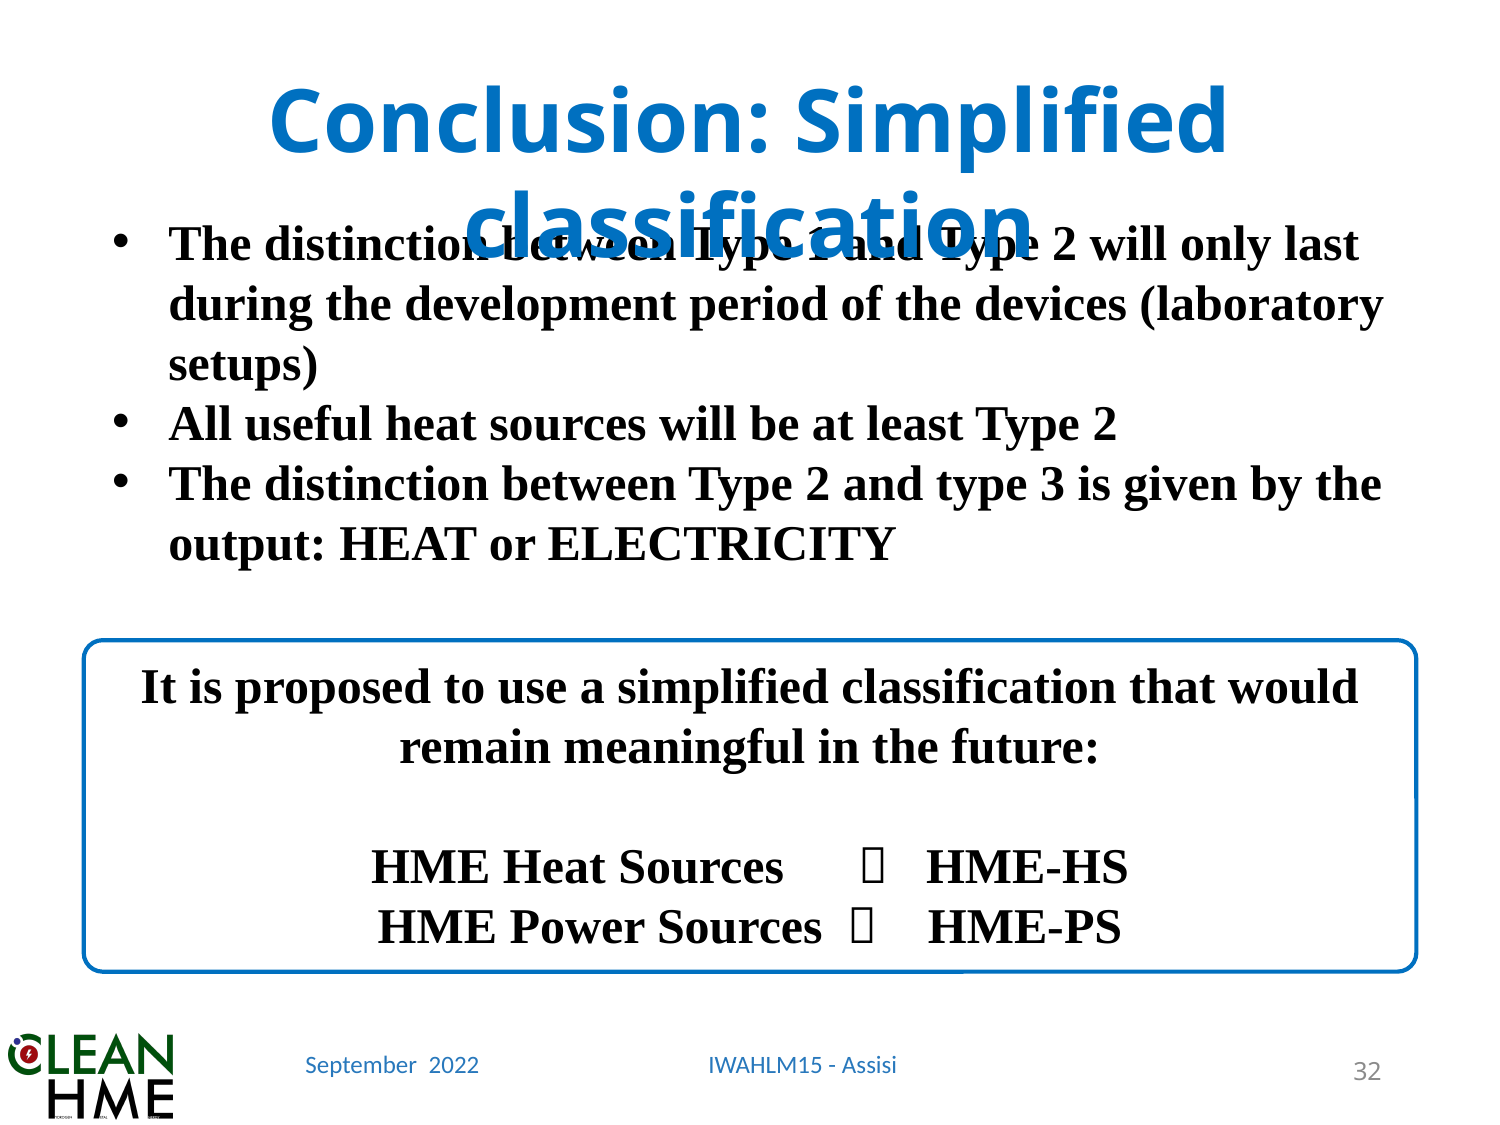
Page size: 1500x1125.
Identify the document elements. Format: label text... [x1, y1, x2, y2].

text_box September 2022 IWAHLM15 - Assisi [299, 1053, 1026, 1105]
picture [8, 1033, 173, 1120]
text_box It is proposed to use a simplified classification that would remain meaningful in the future: HME Heat Sources  HME-HS HME Power Sources  HME-PS [83, 640, 1417, 972]
text_box Conclusion: Simplified classification [64, 54, 1436, 173]
text_box The distinction between Type 1 and Type 2 will only last during the development period of the devices (laboratory setups) All useful heat sources will be at least Type 2 The distinction between Type 2 and type 3 is given by the output: HEAT or ELECTRICITY [90, 196, 1424, 598]
slide_number 32 [1059, 1042, 1397, 1103]
